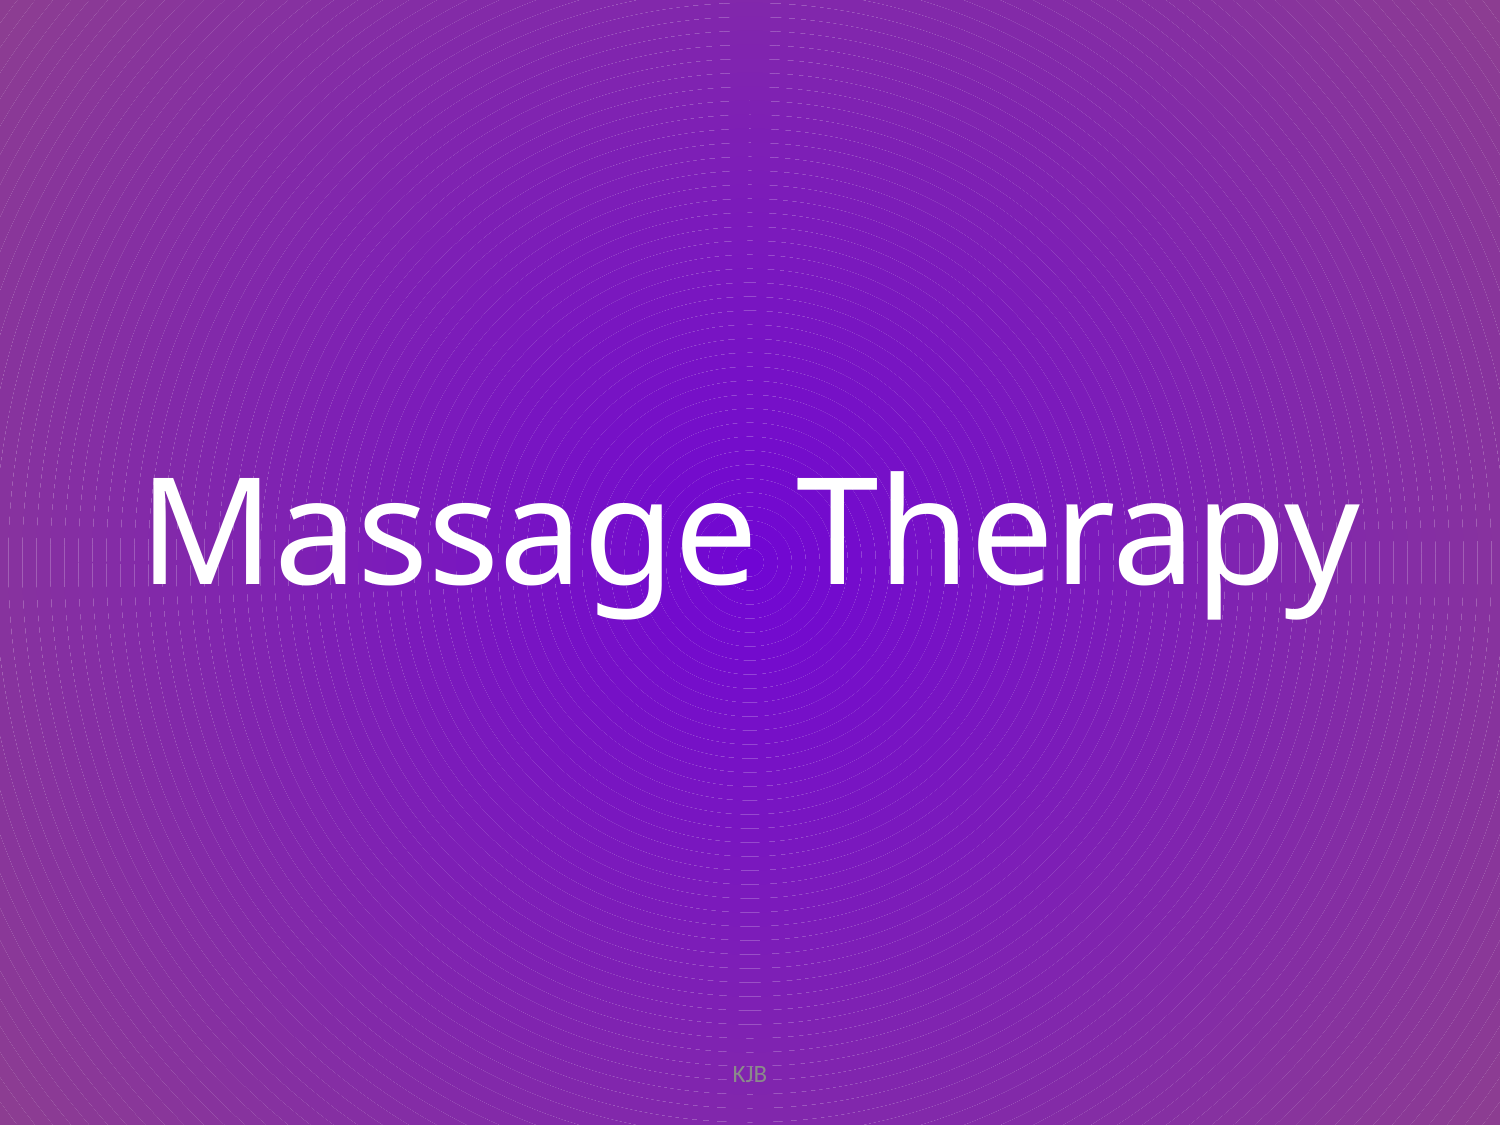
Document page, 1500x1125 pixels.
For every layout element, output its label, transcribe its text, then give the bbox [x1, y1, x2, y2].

footer KJB [512, 1042, 988, 1103]
title Massage Therapy [112, 349, 1388, 700]
